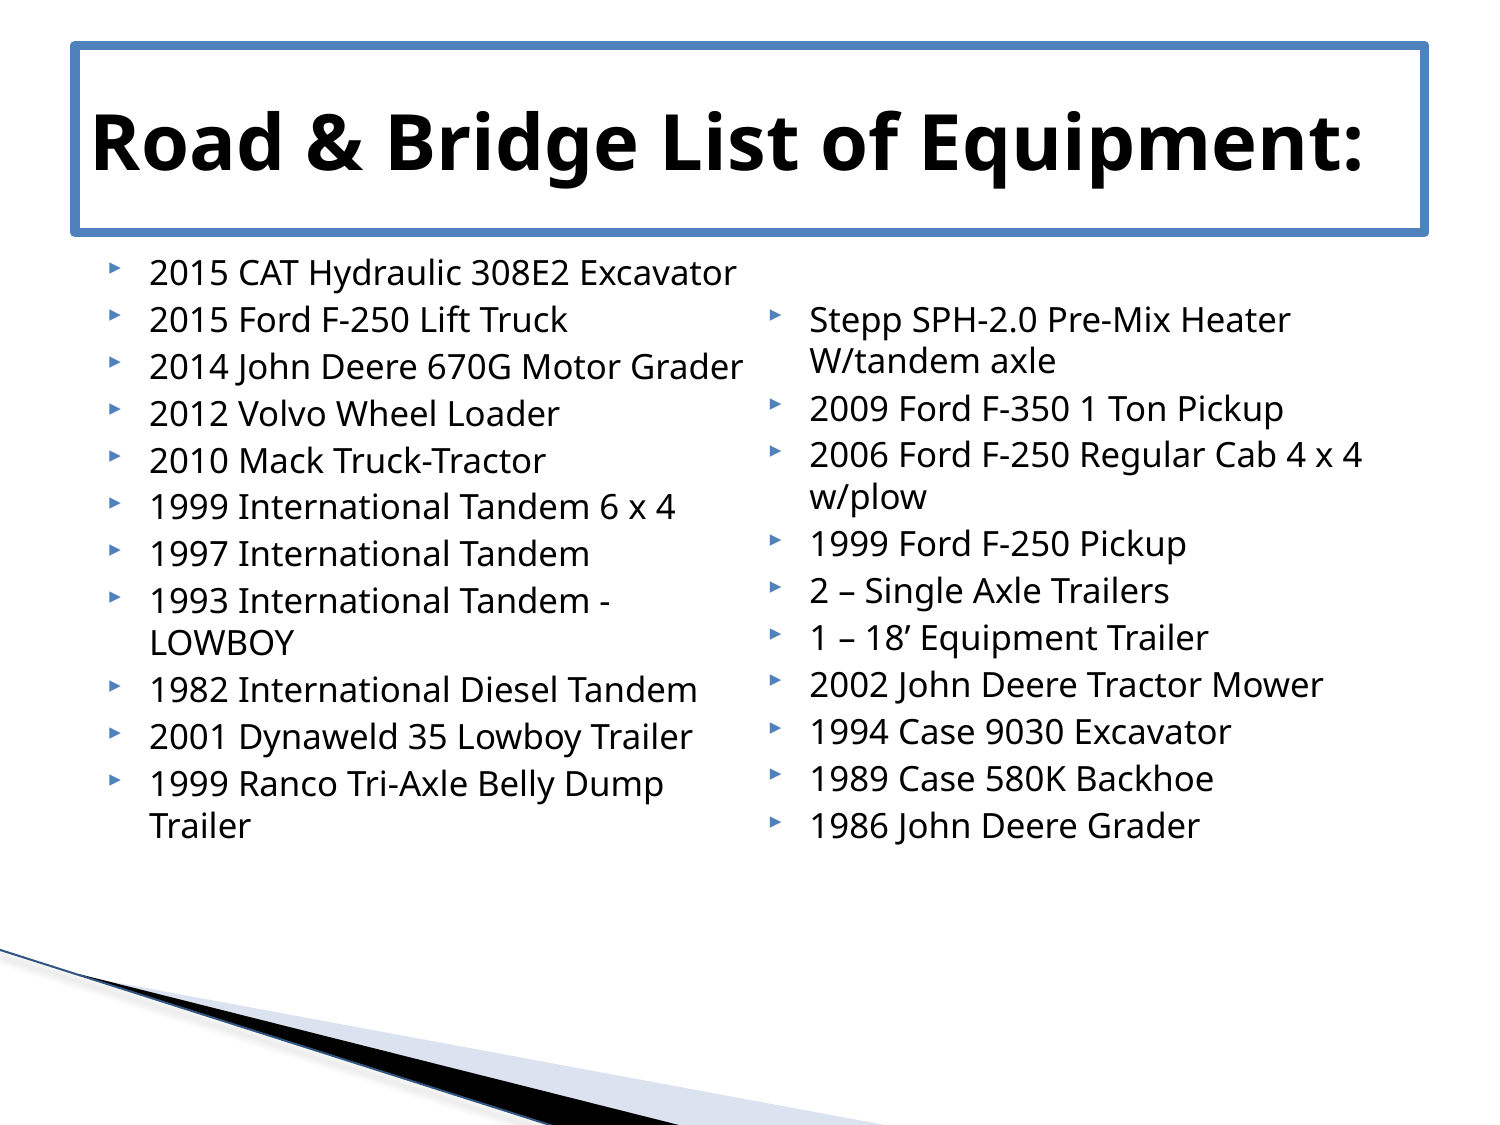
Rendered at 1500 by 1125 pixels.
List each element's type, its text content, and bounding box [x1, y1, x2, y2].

title Road & Bridge List of Equipment: [70, 41, 1429, 237]
list 2015 CAT Hydraulic 308E2 Excavator 2015 Ford F-250 Lift Truck 2014 John Deere 670G Motor Grader 2012 Volvo Wheel Loader 2010 Mack Truck-Tractor 1999 International Tandem 6 x 4 1997 International Tandem 1993 International Tandem - LOWBOY 1982 International Diesel Tandem 2001 Dynaweld 35 Lowboy Trailer 1999 Ranco Tri-Axle Belly Dump Trailer Stepp SPH-2.0 Pre-Mix Heater W/tandem axle 2009 Ford F-350 1 Ton Pickup 2006 Ford F-250 Regular Cab 4 x 4 w/plow 1999 Ford F-250 Pickup 2 – Single Axle Trailers 1 – 18’ Equipment Trailer 2002 John Deere Tractor Mower 1994 Case 9030 Excavator 1989 Case 580K Backhoe 1986 John Deere Grader [75, 243, 1425, 986]
